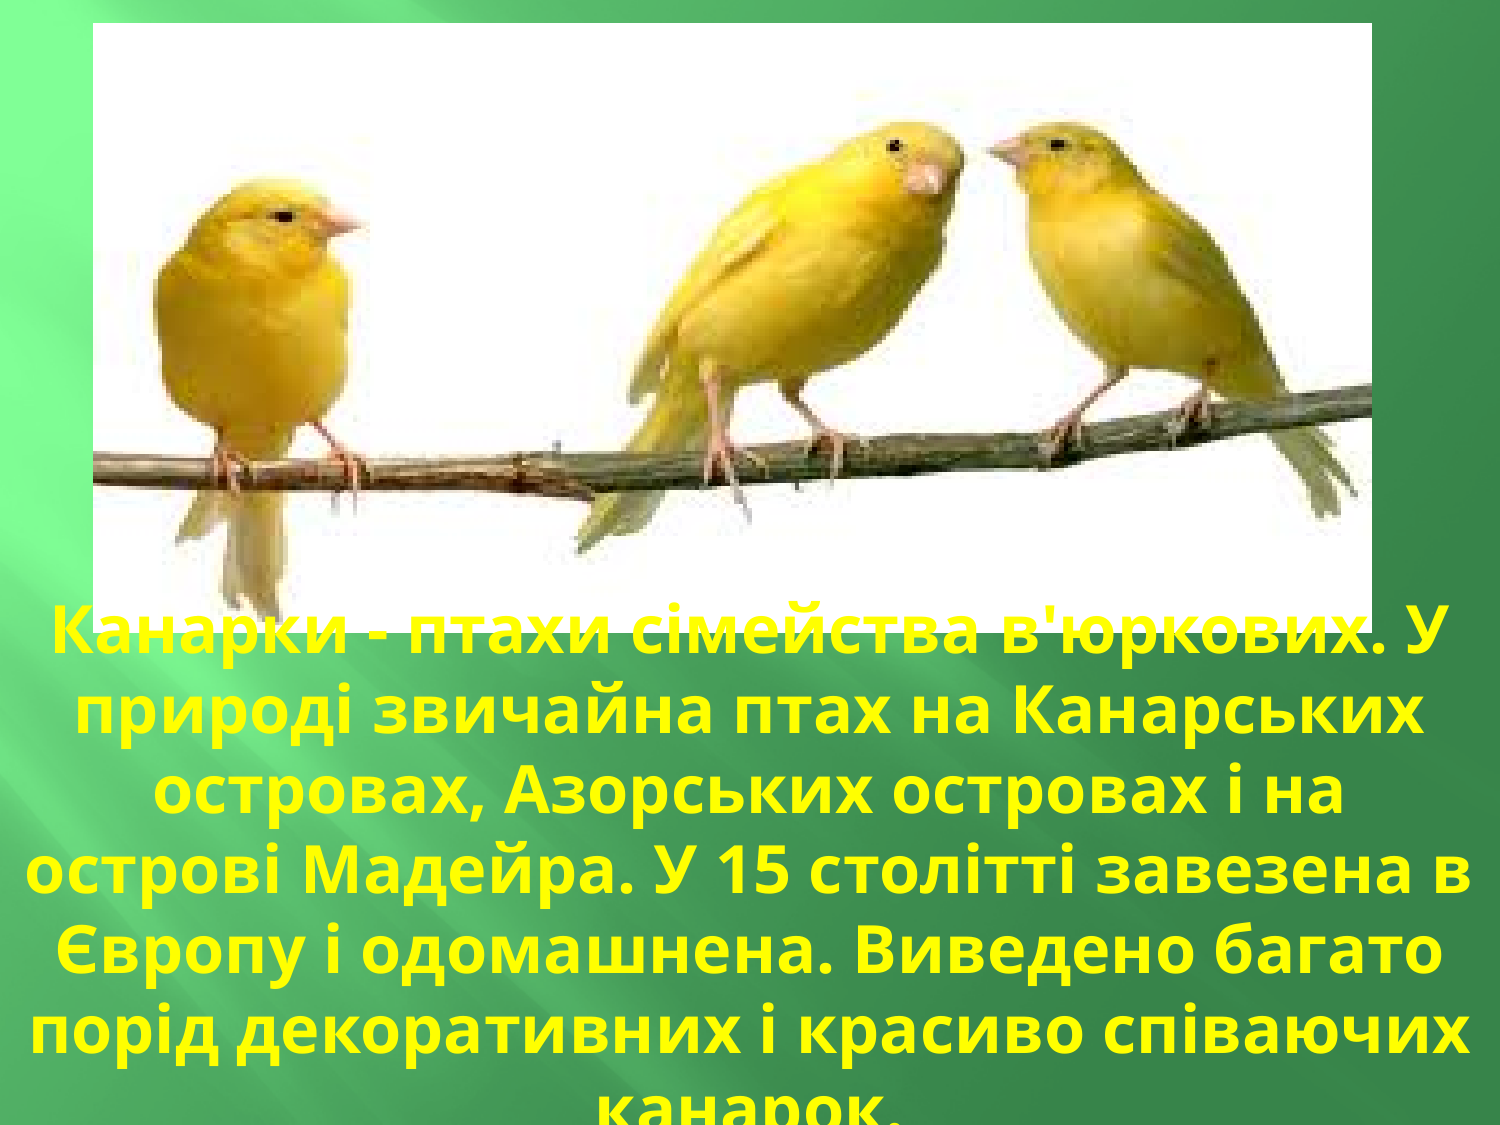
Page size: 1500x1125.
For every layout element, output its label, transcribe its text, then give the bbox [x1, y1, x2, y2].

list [93, 23, 1372, 634]
title Канарки - птахи сімейства в'юркових. У природі звичайна птах на Канарських островах, Азорських островах і на острові Мадейра. У 15 столітті завезена в Європу і одомашнена. Виведено багато порід декоративних і красиво співаючих канарок. [0, 609, 1500, 1125]
